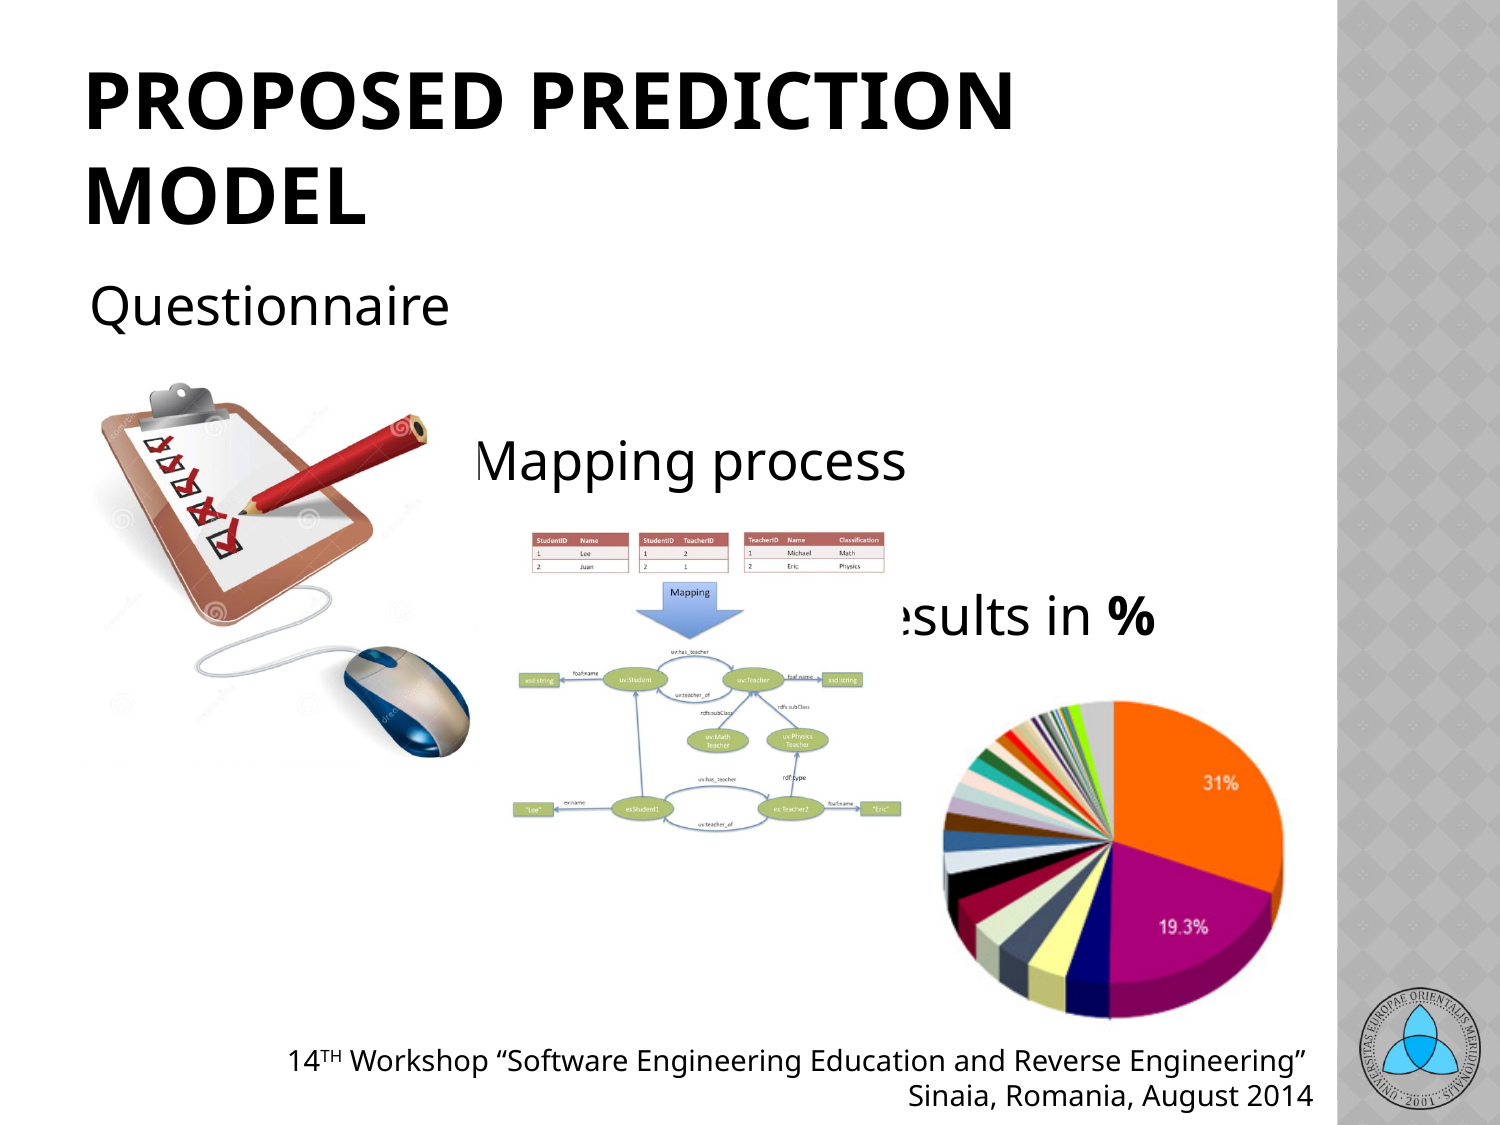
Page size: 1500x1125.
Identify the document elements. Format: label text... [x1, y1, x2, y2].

text_box 14TH Workshop “Software Engineering Education and Reverse Engineering” Sinaia, Romania, August 2014 [0, 1034, 1329, 1120]
title Proposed Prediction model [75, 52, 1263, 240]
list Questionnaire Mapping process Results in % [75, 264, 1329, 1034]
picture [506, 526, 904, 835]
picture [914, 668, 1306, 1049]
picture [1358, 987, 1482, 1110]
picture [76, 373, 479, 768]
